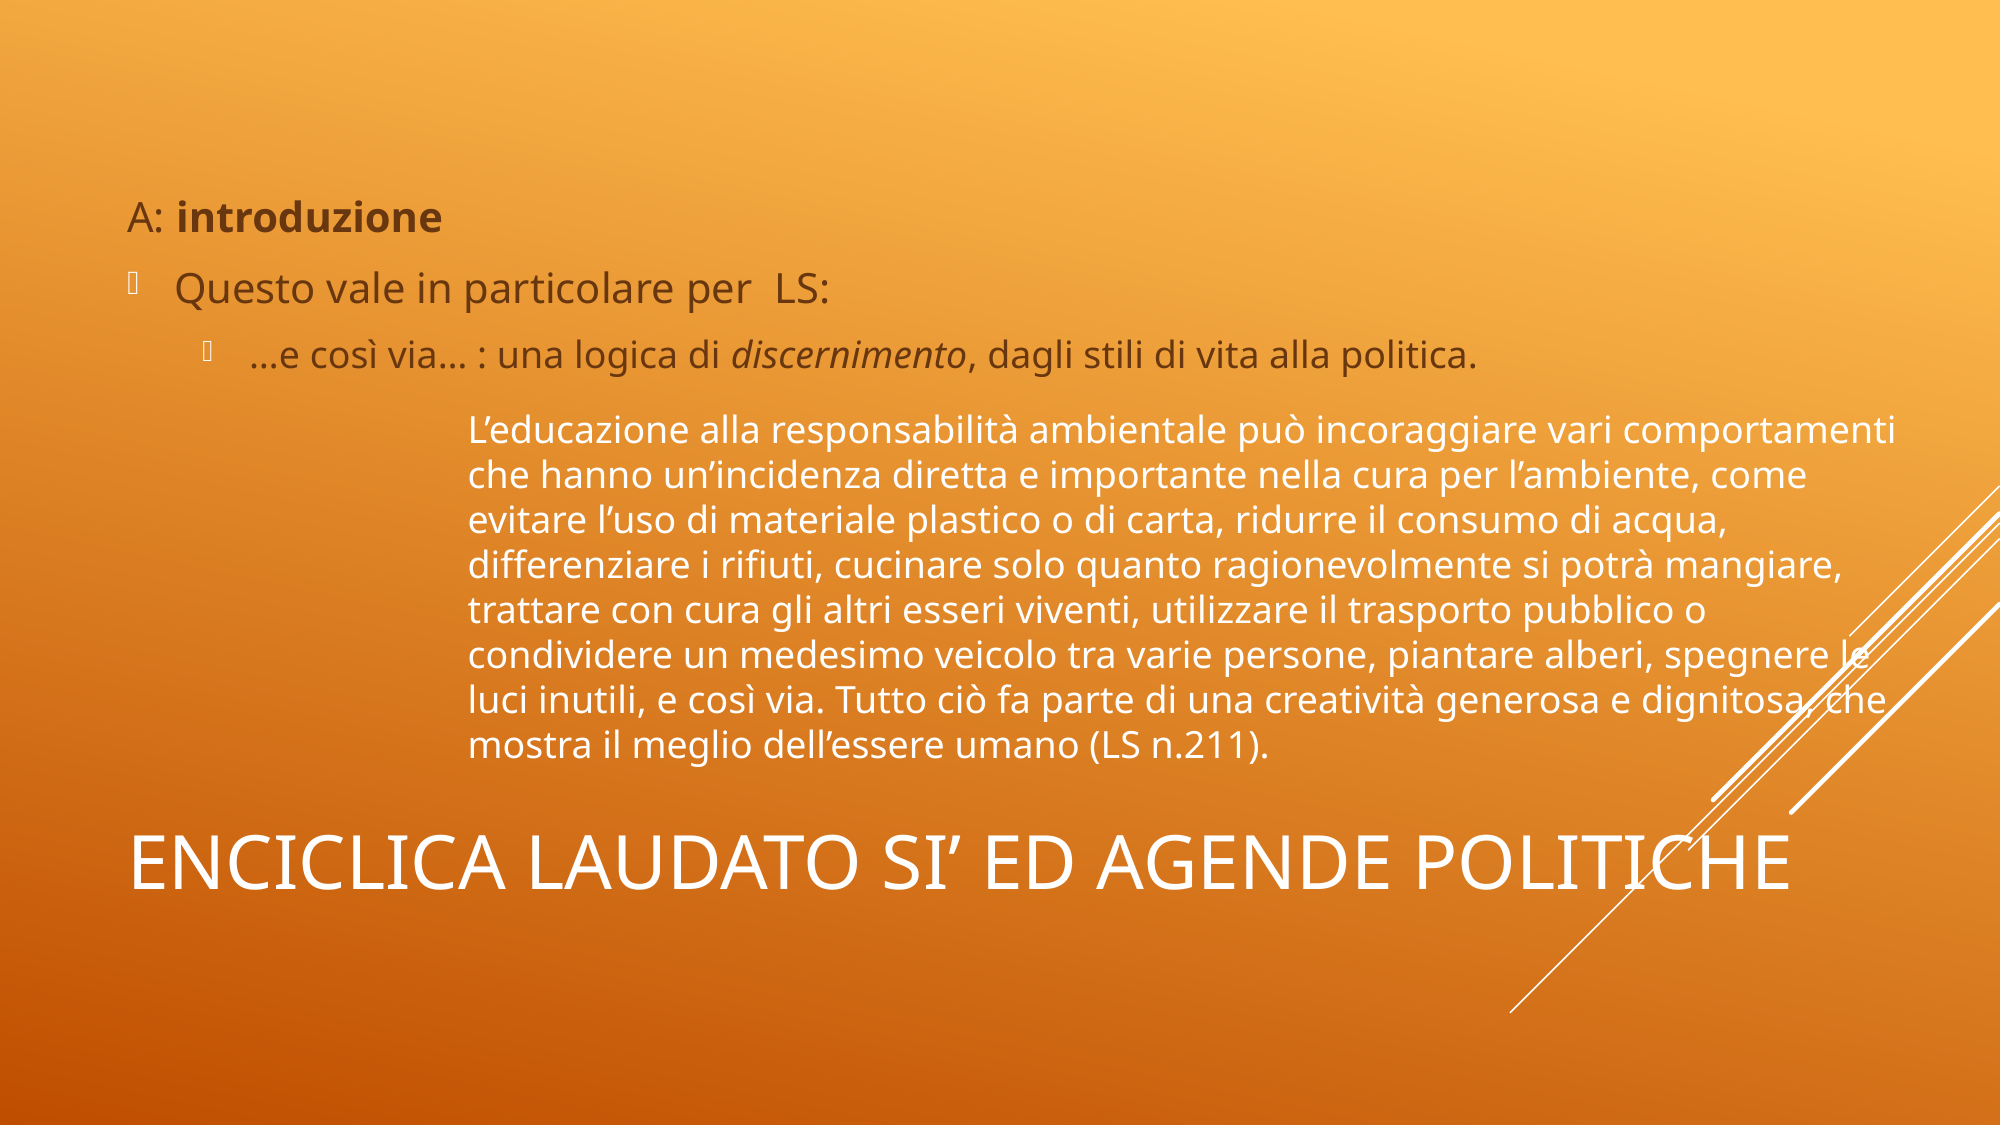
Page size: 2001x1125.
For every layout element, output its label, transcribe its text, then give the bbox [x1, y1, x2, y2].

text_box L’educazione alla responsabilità ambientale può incoraggiare vari comportamenti che hanno un’incidenza diretta e importante nella cura per l’ambiente, come evitare l’uso di materiale plastico o di carta, ridurre il consumo di acqua, differenziare i rifiuti, cucinare solo quanto ragionevolmente si potrà mangiare, trattare con cura gli altri esseri viventi, utilizzare il trasporto pubblico o condividere un medesimo veicolo tra varie persone, piantare alberi, spegnere le luci inutili, e così via. Tutto ciò fa parte di una creatività generosa e dignitosa, che mostra il meglio dell’essere umano (LS n.211). [452, 398, 1922, 774]
title Enciclica Laudato Si’ ed agende politiche [112, 736, 1922, 984]
list A: introduzione Questo vale in particolare per LS: …e così via… : una logica di discernimento, dagli stili di vita alla politica. [112, 86, 1686, 568]
